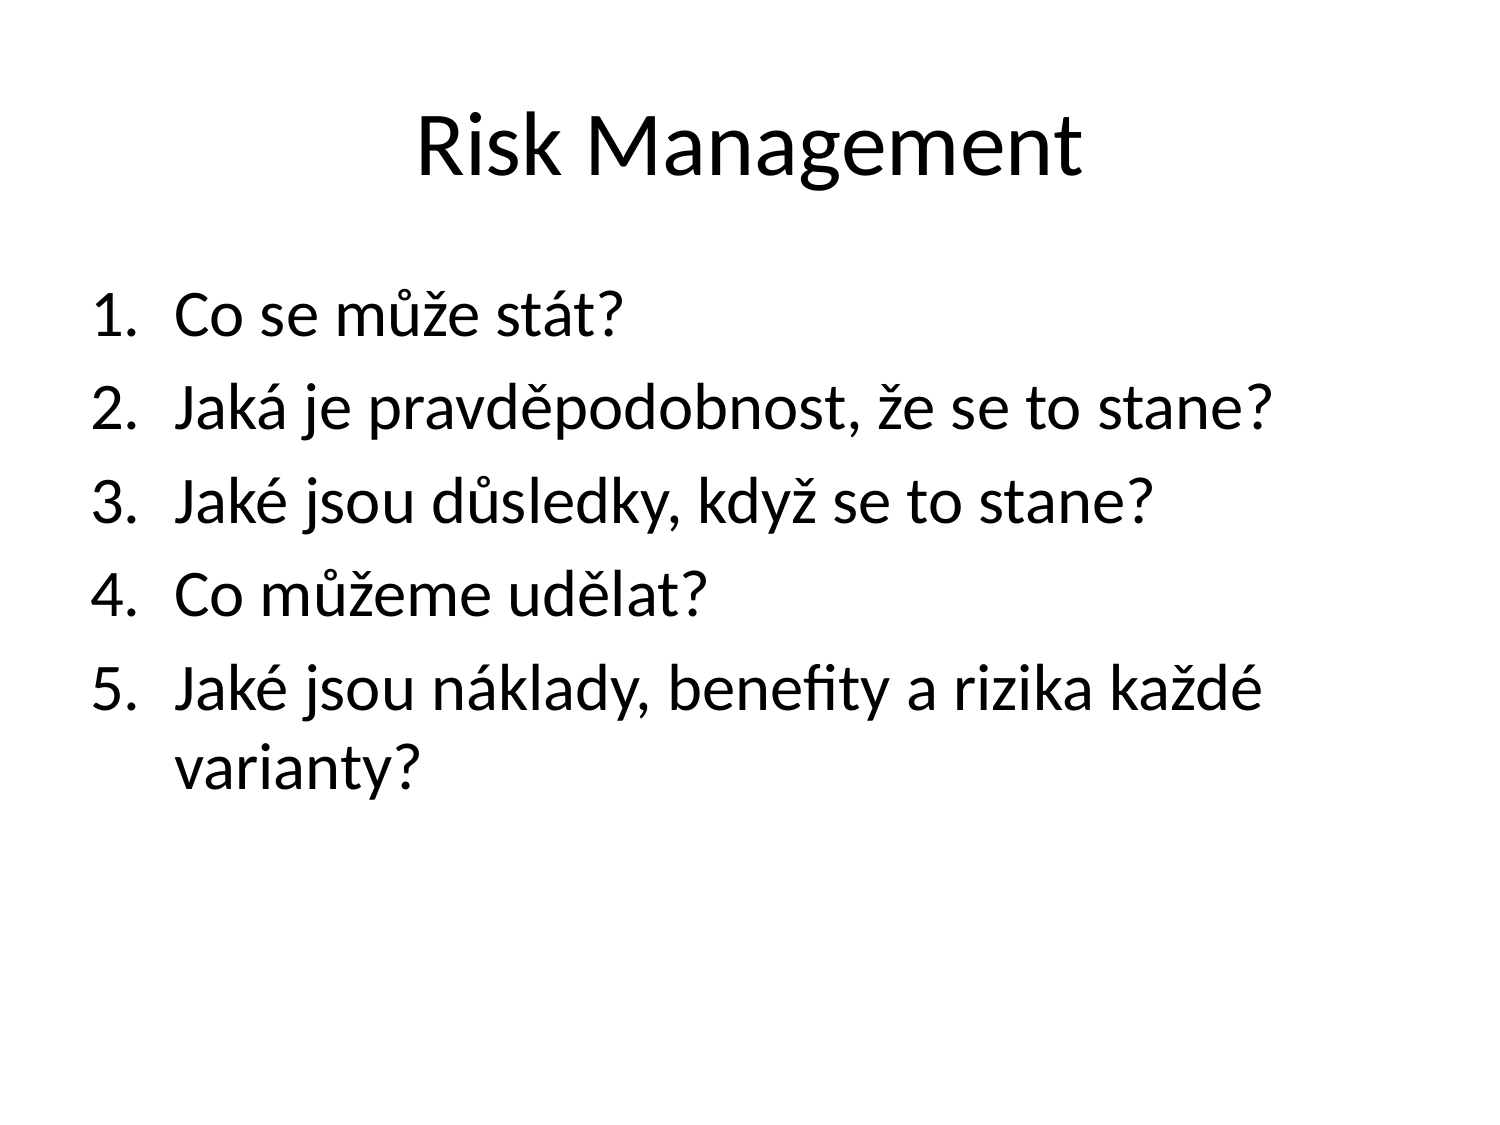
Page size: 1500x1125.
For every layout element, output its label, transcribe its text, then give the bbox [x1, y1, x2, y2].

title Risk Management [75, 45, 1425, 233]
list Co se může stát? Jaká je pravděpodobnost, že se to stane? Jaké jsou důsledky, když se to stane? Co můžeme udělat? Jaké jsou náklady, benefity a rizika každé varianty? [75, 262, 1425, 1005]
